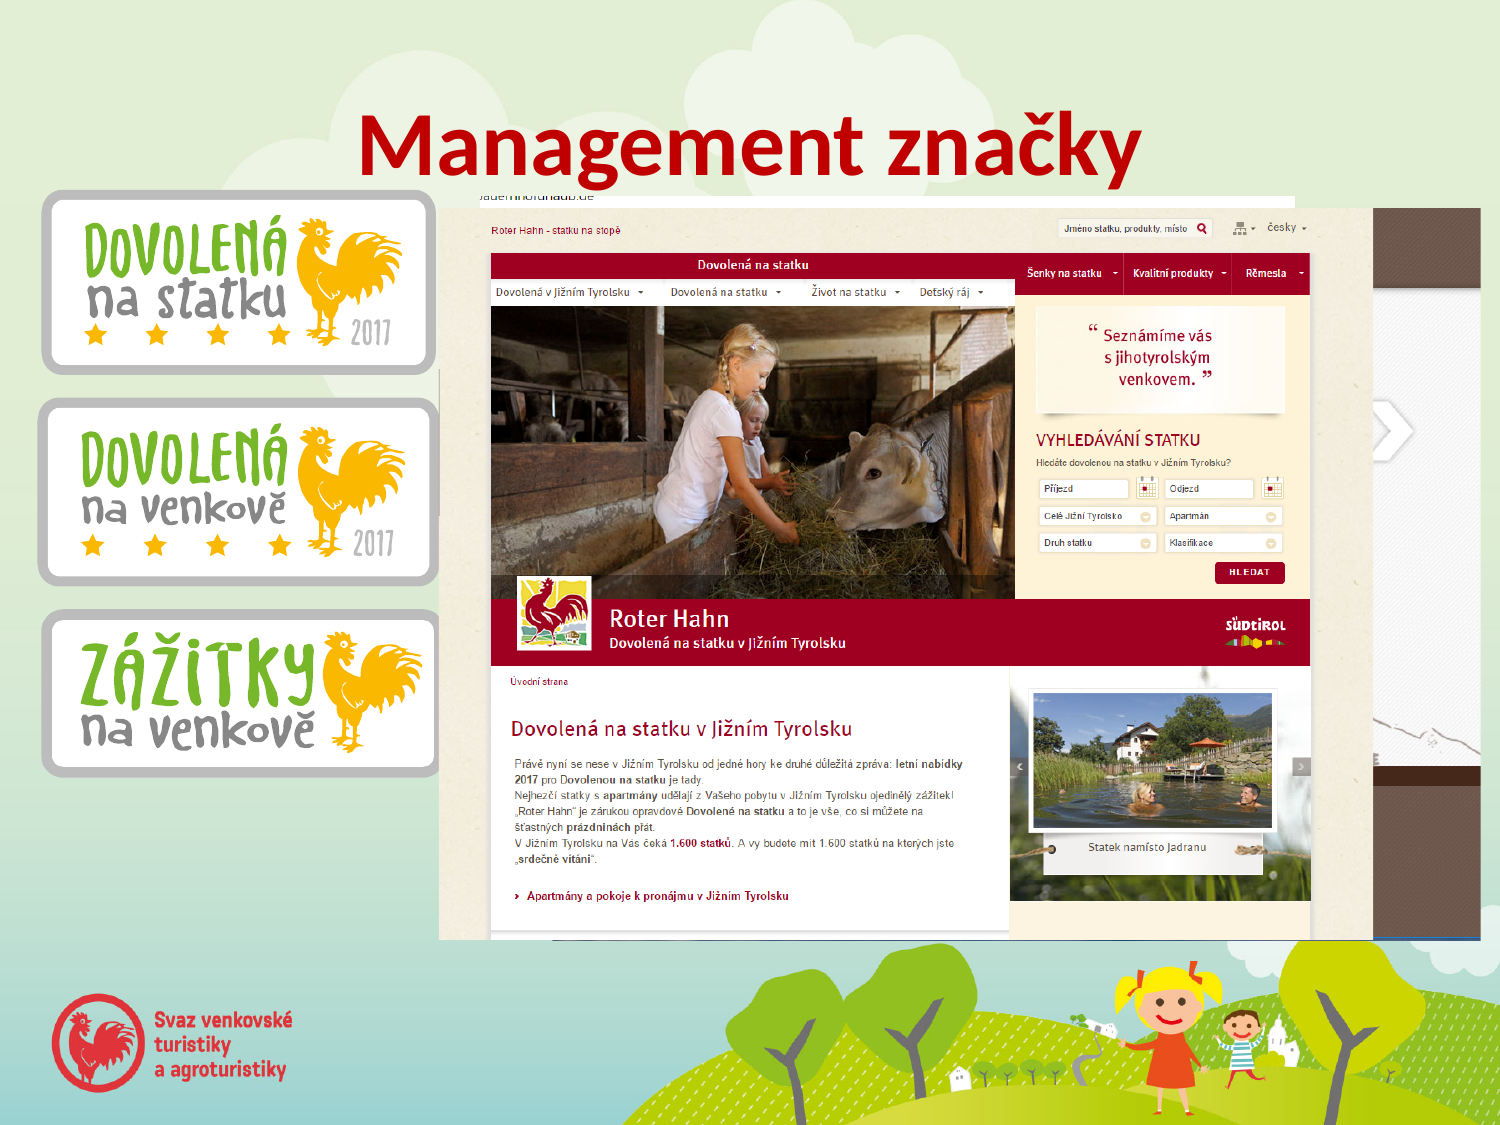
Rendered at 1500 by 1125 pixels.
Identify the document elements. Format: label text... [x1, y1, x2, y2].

title Management značky [41, 45, 1459, 207]
picture [0, 0, 1500, 1125]
